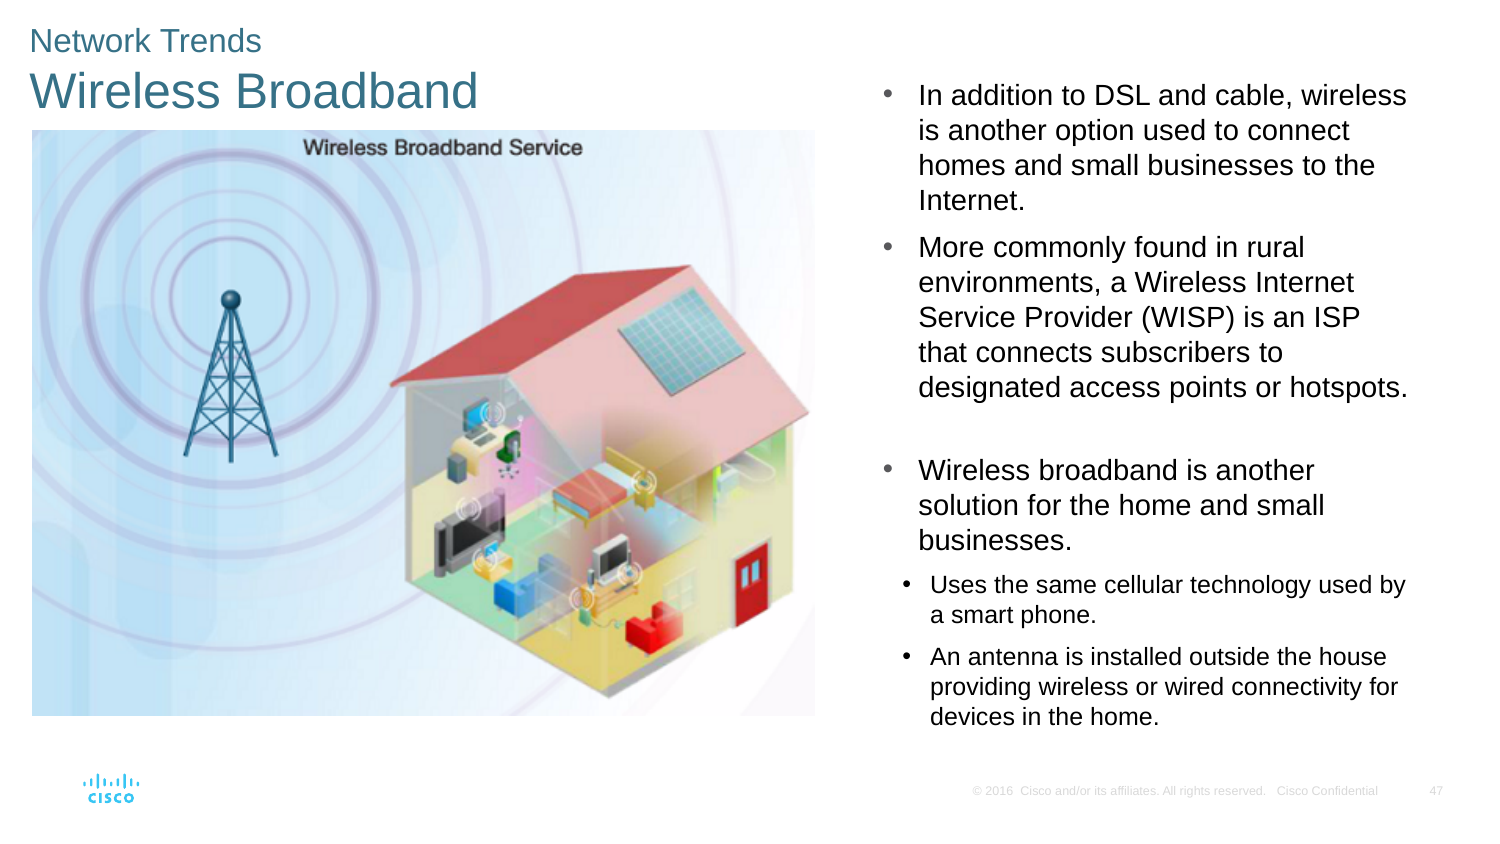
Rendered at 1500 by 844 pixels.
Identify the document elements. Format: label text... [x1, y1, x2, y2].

picture [32, 130, 815, 716]
title Network Trends Wireless Broadband [14, 6, 533, 131]
list In addition to DSL and cable, wireless is another option used to connect homes and small businesses to the Internet. More commonly found in rural environments, a Wireless Internet Service Provider (WISP) is an ISP that connects subscribers to designated access points or hotspots. Wireless broadband is another solution for the home and small businesses. Uses the same cellular technology used by a smart phone. An antenna is installed outside the house providing wireless or wired connectivity for devices in the home. [844, 68, 1448, 778]
